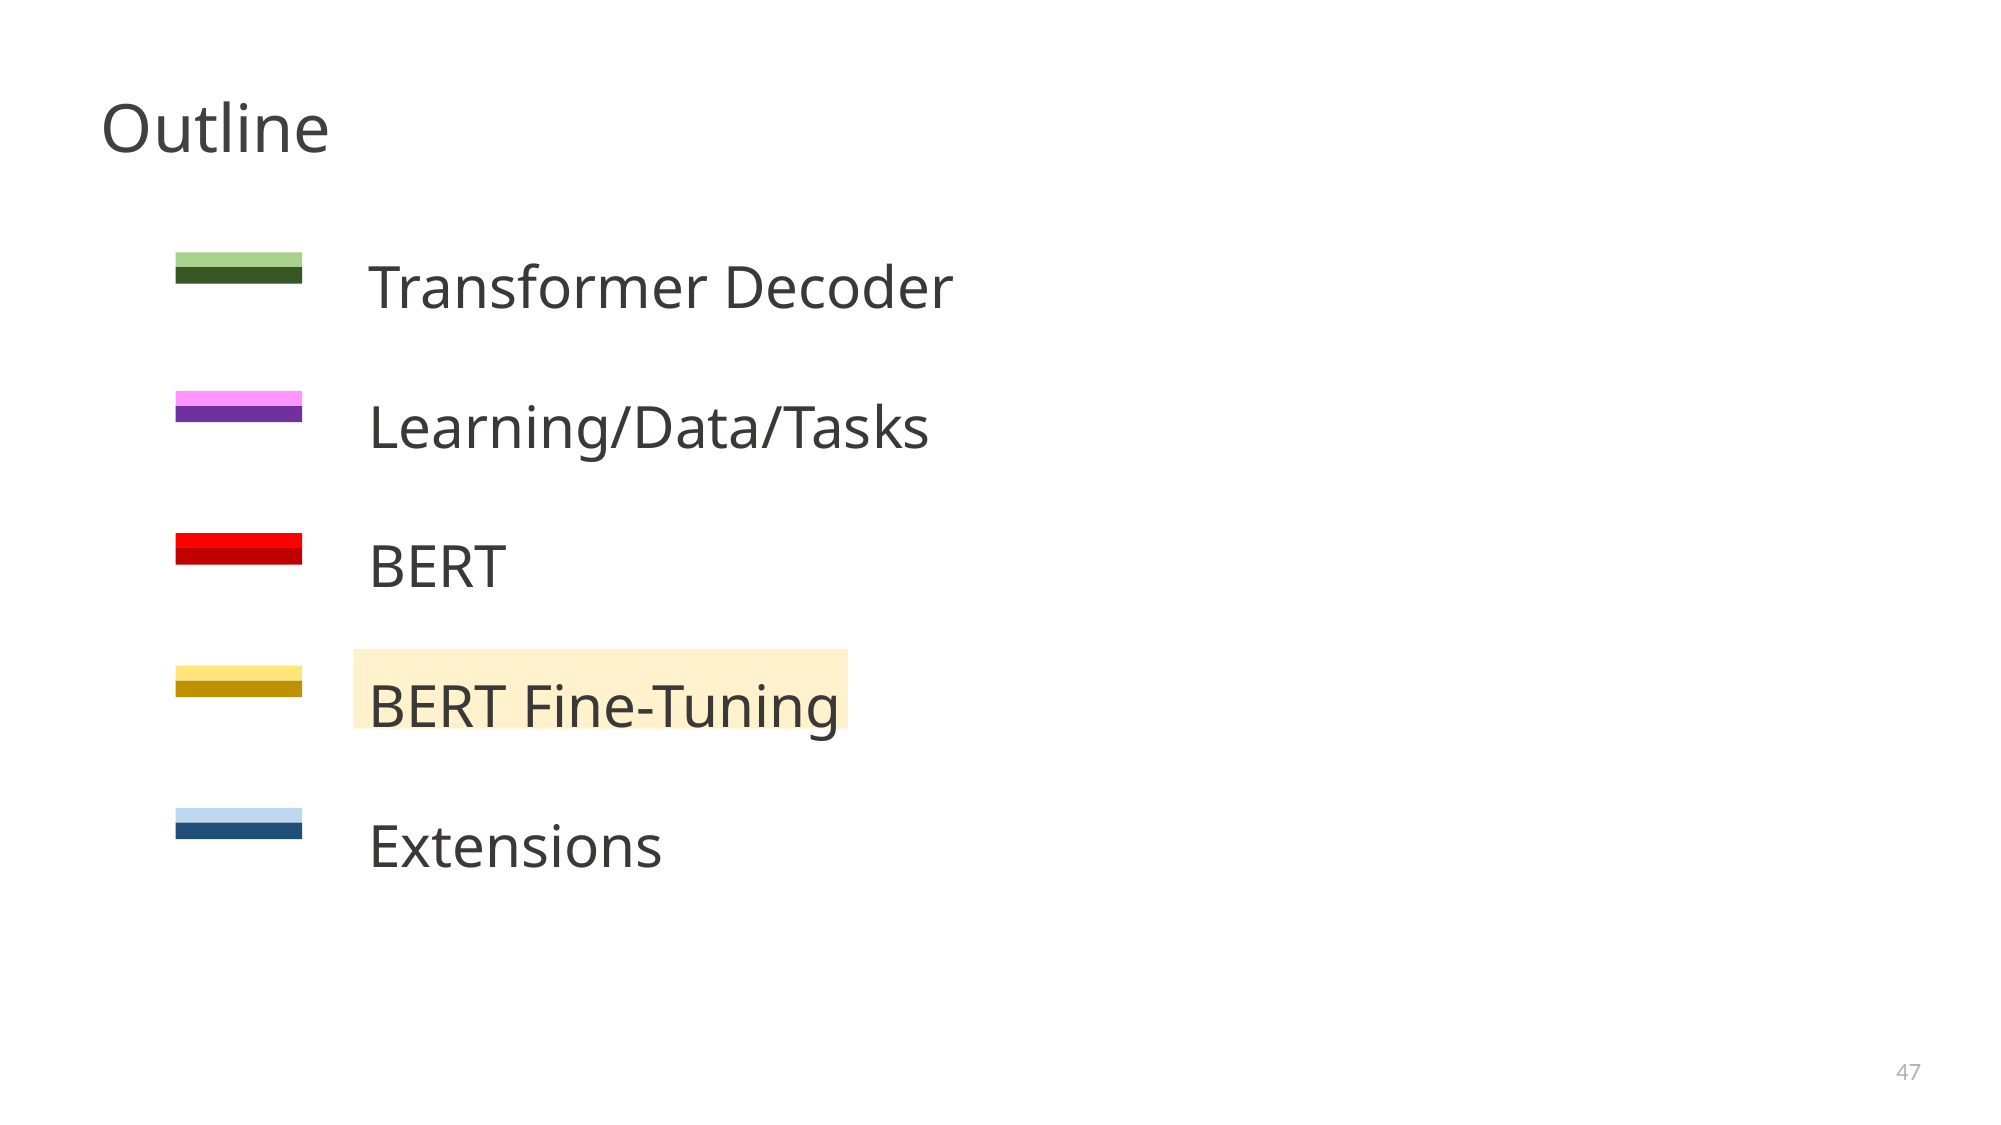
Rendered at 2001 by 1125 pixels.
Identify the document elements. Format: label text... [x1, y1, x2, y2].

text_box Transformer Decoder Learning/Data/Tasks BERT BERT Fine-Tuning Extensions [353, 172, 1106, 1049]
text_box [175, 807, 303, 822]
text_box Outline [86, 77, 812, 173]
text_box [175, 251, 303, 266]
text_box [175, 405, 303, 423]
text_box [175, 680, 303, 698]
text_box [175, 266, 303, 285]
text_box [175, 665, 303, 680]
text_box [175, 532, 303, 547]
text_box [175, 547, 303, 566]
text_box [175, 390, 303, 405]
slide_number 47 [1486, 1040, 1937, 1101]
text_box [175, 822, 303, 840]
